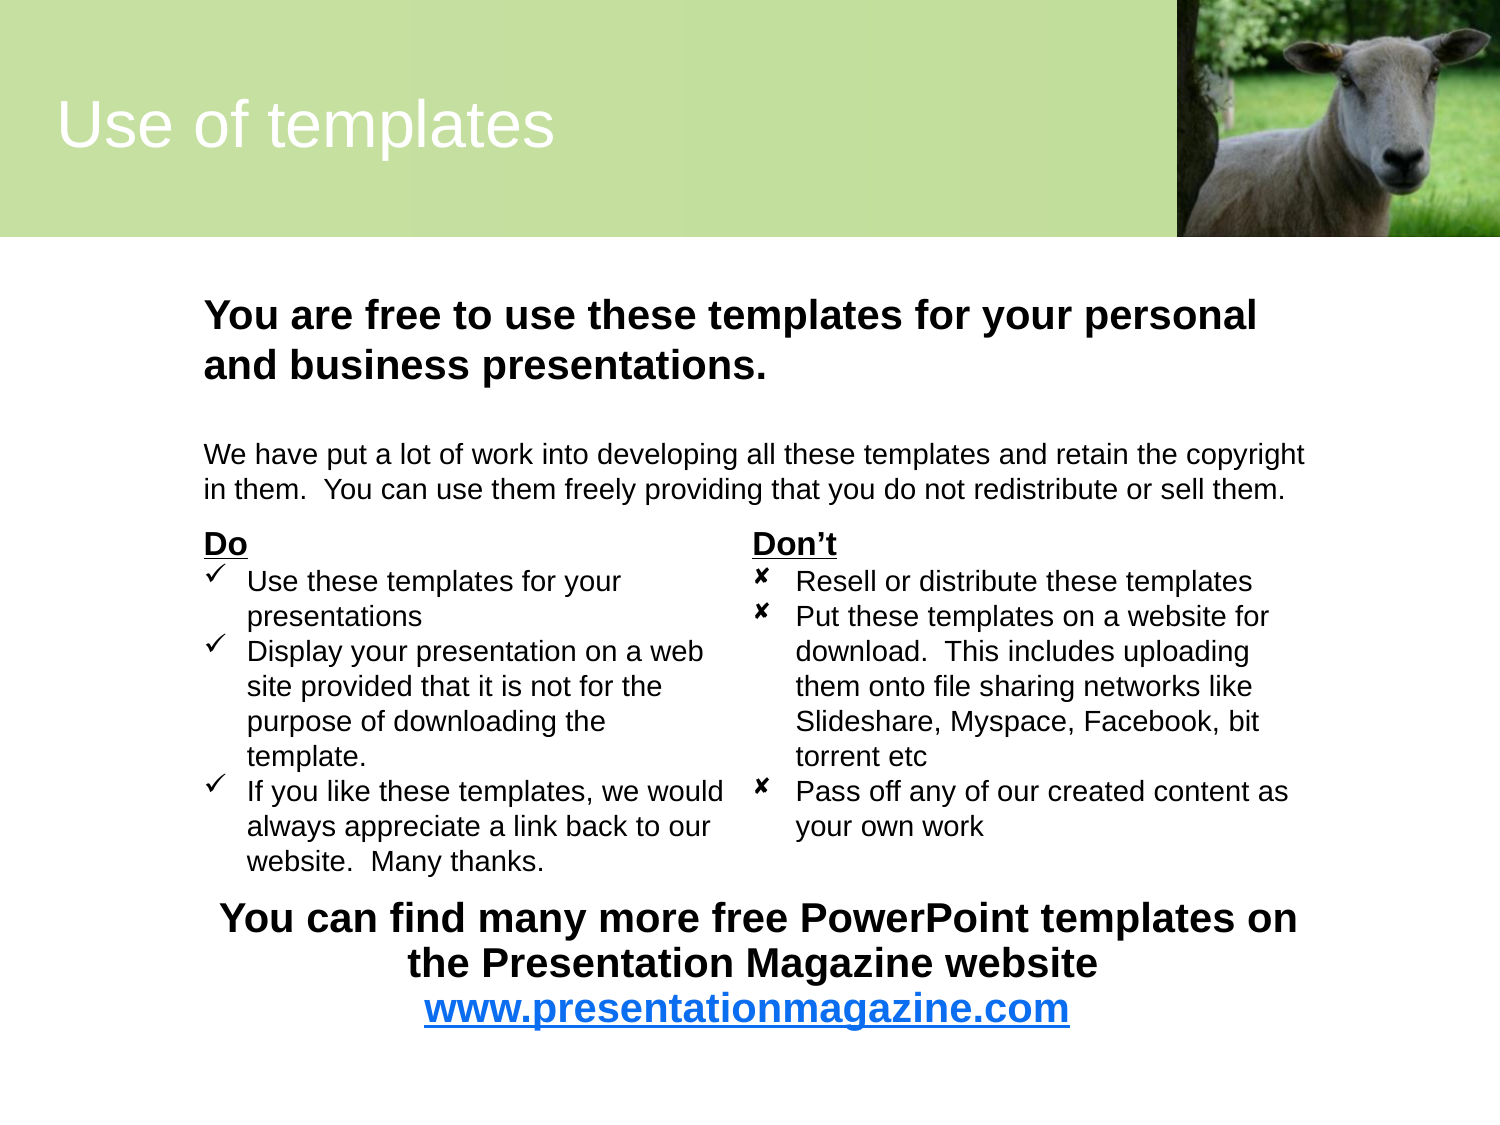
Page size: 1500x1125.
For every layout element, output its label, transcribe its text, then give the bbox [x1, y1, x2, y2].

text_box You are free to use these templates for your personal and business presentations. [188, 280, 1329, 396]
text_box Don’t Resell or distribute these templates Put these templates on a website for download. This includes uploading them onto file sharing networks like Slideshare, Myspace, Facebook, bit torrent etc Pass off any of our created content as your own work [737, 515, 1335, 850]
text_box You can find many more free PowerPoint templates on the Presentation Magazine website www.presentationmagazine.com [171, 889, 1347, 1040]
text_box [88, 208, 1436, 1083]
picture [1177, 0, 1500, 237]
title Use of templates [41, 45, 1164, 197]
text_box Do Use these templates for your presentations Display your presentation on a web site provided that it is not for the purpose of downloading the template. If you like these templates, we would always appreciate a link back to our website. Many thanks. [188, 515, 749, 889]
text_box We have put a lot of work into developing all these templates and retain the copyright in them. You can use them freely providing that you do not redistribute or sell them. [188, 427, 1325, 513]
